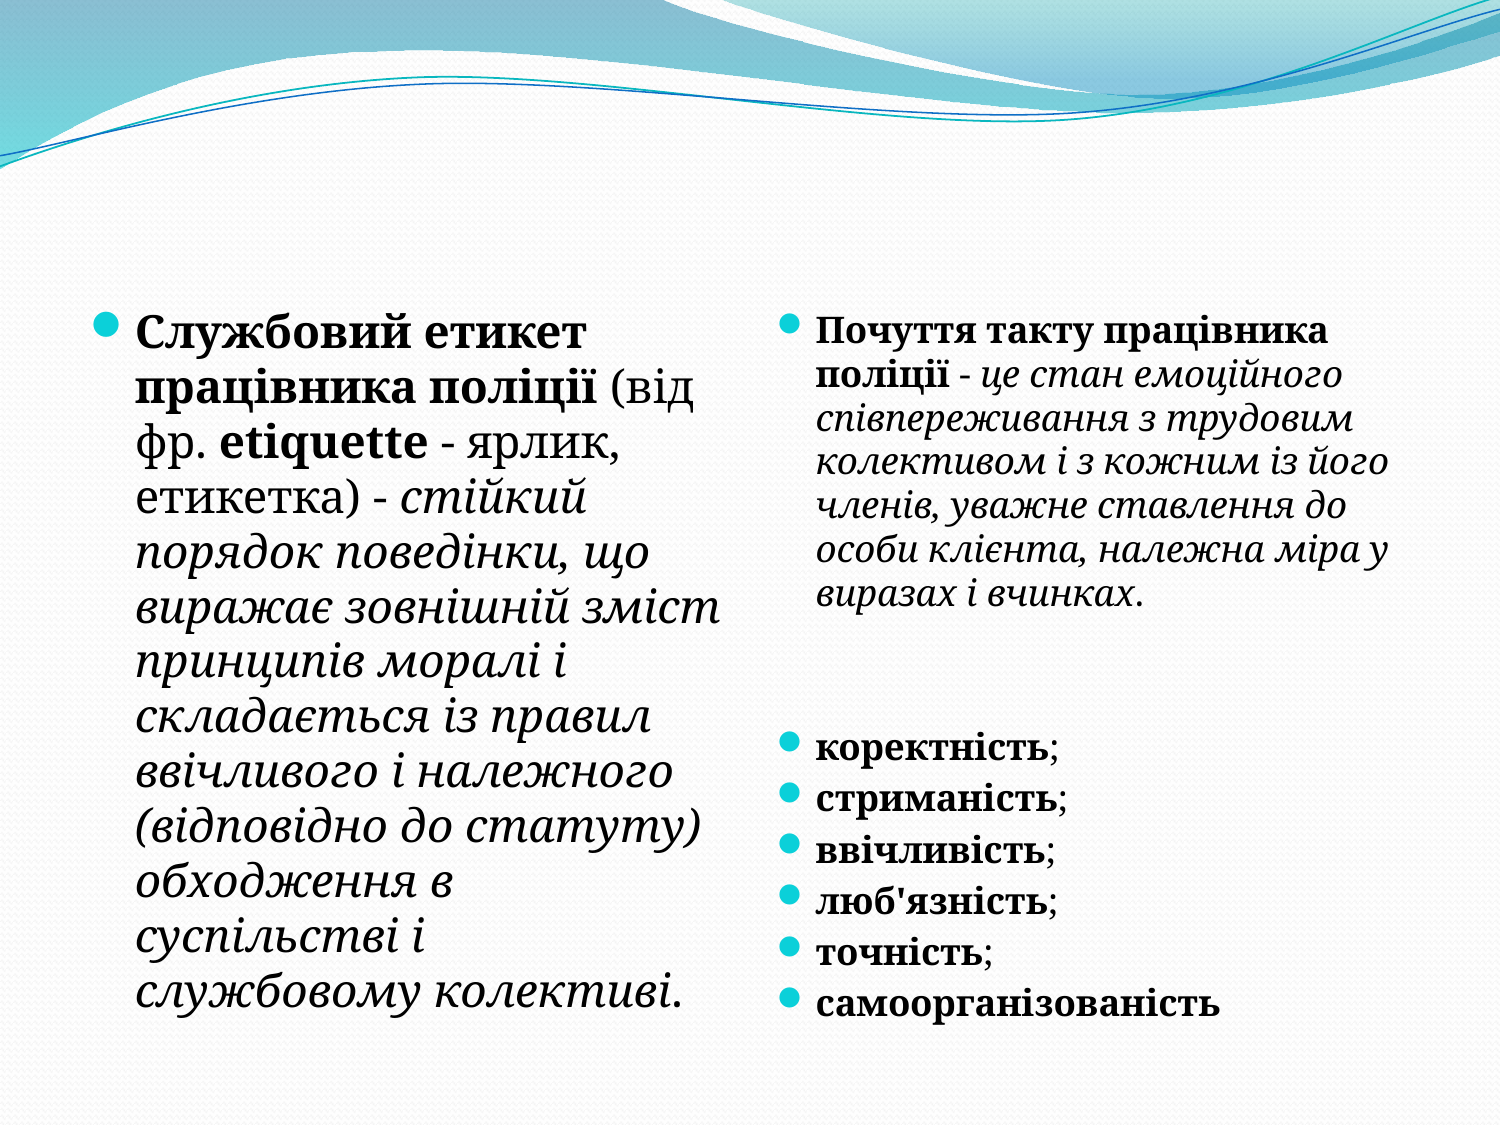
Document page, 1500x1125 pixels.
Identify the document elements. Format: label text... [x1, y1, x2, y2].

list Почуття такту працівника поліції - це стан емоційного співпереживання з трудовим колективом і з кожним із його членів, уважне ставлення до особи клієнта, належна міра у виразах і вчинках. коректність; стриманість; ввічливість; люб'язність; точність; самоорганізованість [761, 255, 1425, 1044]
list Службовий етикет працівника поліції (від фр. etiquette - ярлик, етикетка) - стійкий порядок поведінки, що виражає зовнішній зміст принципів моралі і складається із правил ввічливого і належного (відповідно до статуту) обходження в суспільстві і службовому колективі. [75, 302, 738, 1044]
